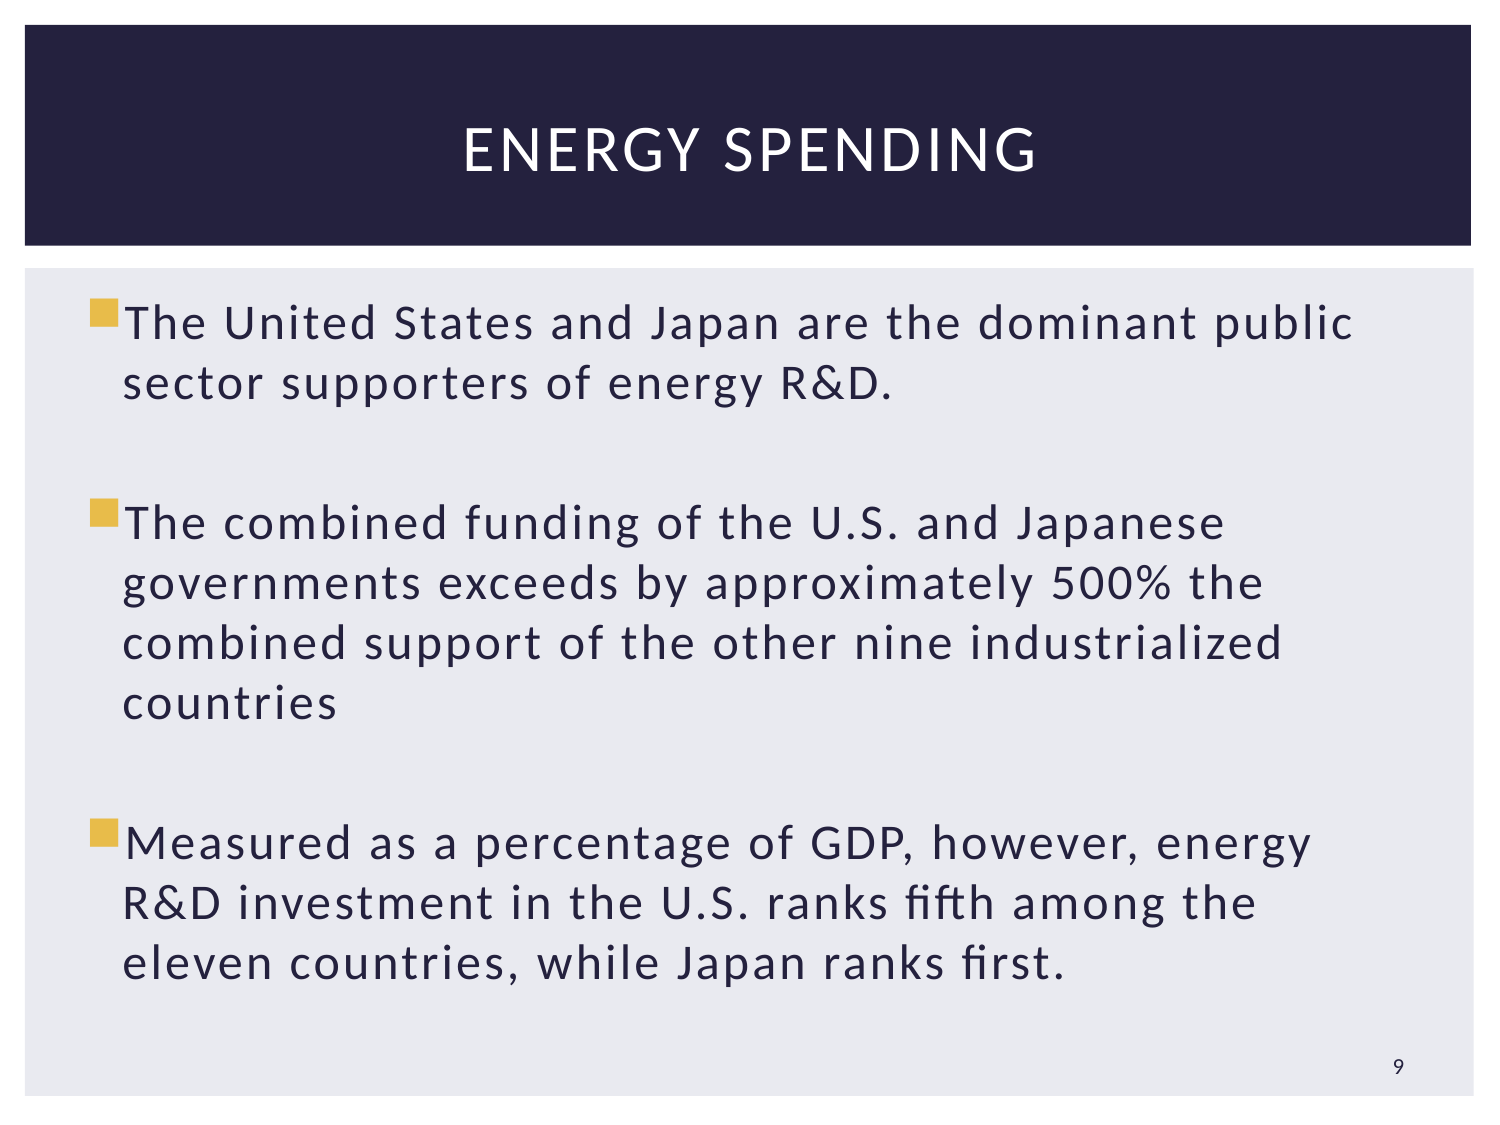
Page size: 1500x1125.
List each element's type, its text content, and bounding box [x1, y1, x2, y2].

slide_number 9 [1349, 1041, 1448, 1089]
list The United States and Japan are the dominant public sector supporters of energy R&D. The combined funding of the U.S. and Japanese governments exceeds by approximately 500% the combined support of the other nine industrialized countries Measured as a percentage of GDP, however, energy R&D investment in the U.S. ranks fifth among the eleven countries, while Japan ranks first. [62, 281, 1442, 1005]
title Energy Spending [62, 58, 1438, 232]
